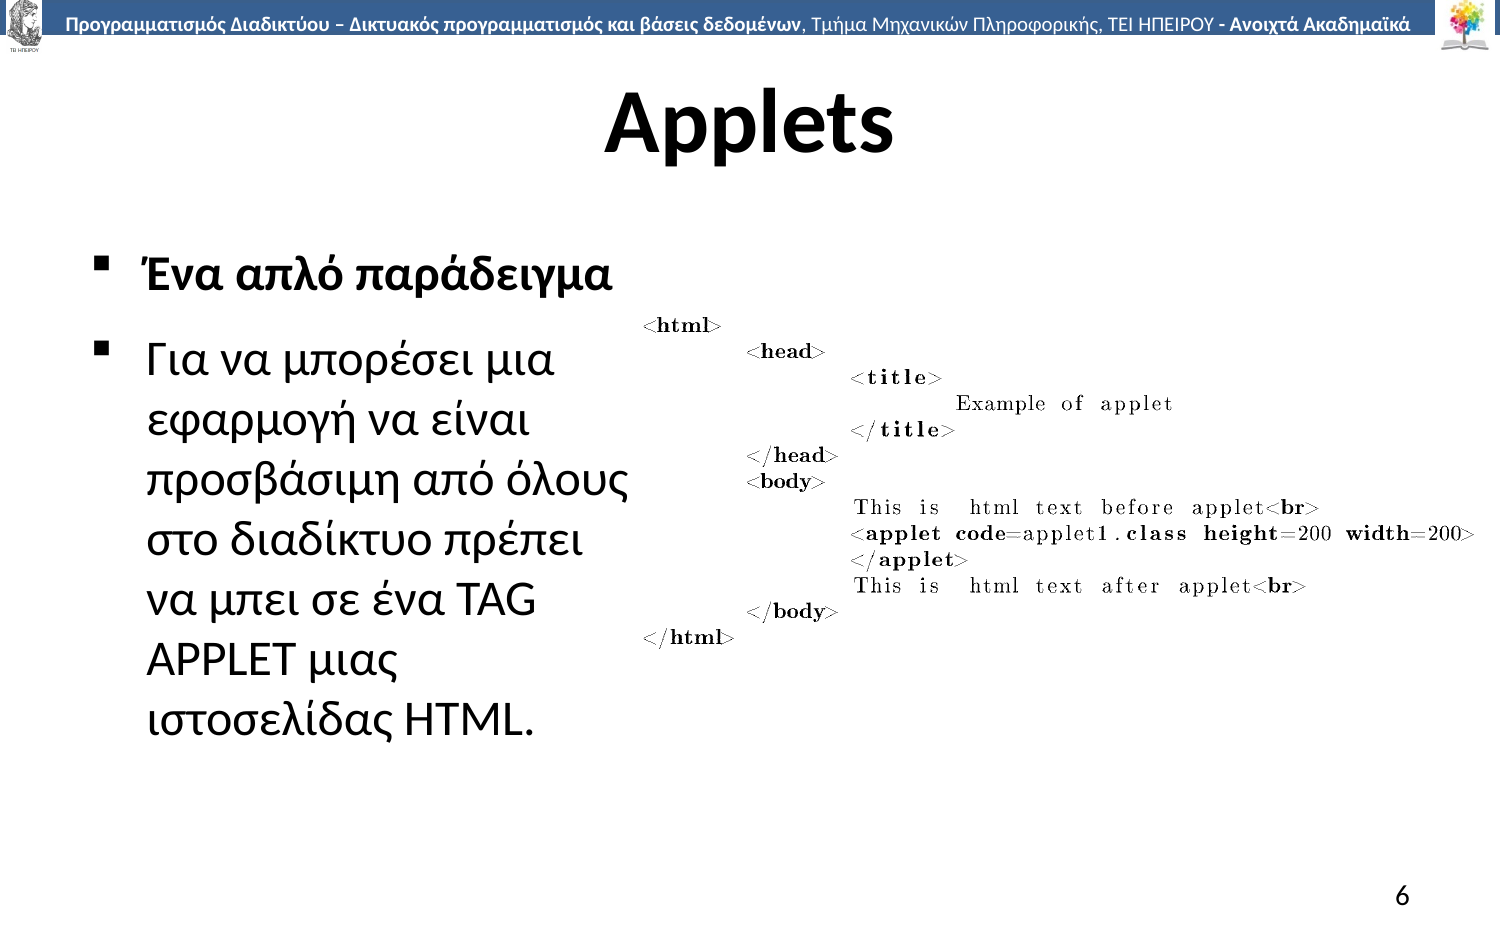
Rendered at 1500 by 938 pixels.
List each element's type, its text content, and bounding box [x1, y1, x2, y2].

slide_number 6 [1074, 868, 1425, 919]
picture [643, 303, 1477, 652]
picture [1435, 0, 1495, 52]
picture [6, 0, 42, 54]
list Ένα απλό παράδειγμα Για να μπορέσει μια εφαρμογή να είναι προσβάσιμη από όλους στο διαδίκτυο πρέπει να μπει σε ένα TAG APPLET μιας ιστοσελίδας HTML. [75, 232, 644, 852]
title Applets [75, 37, 1425, 194]
